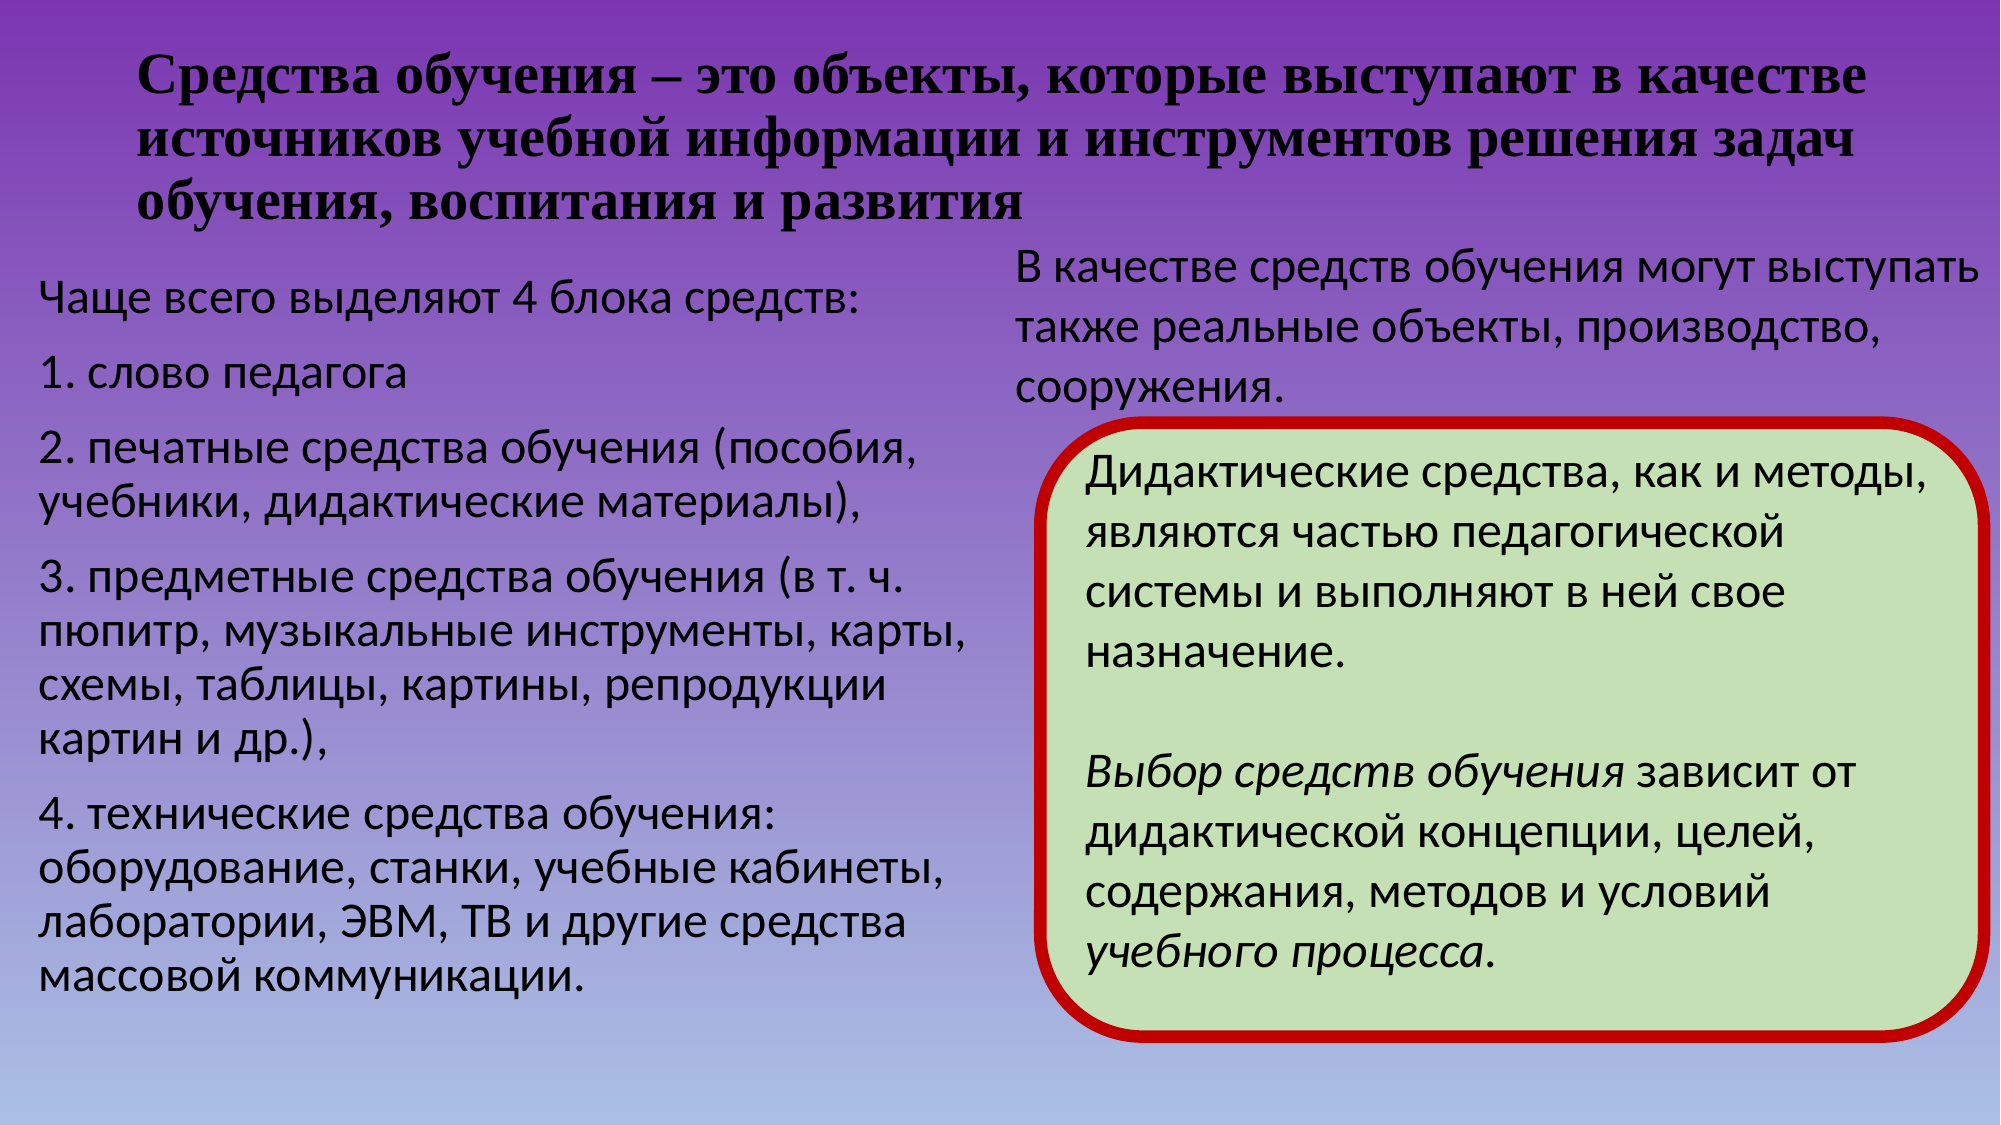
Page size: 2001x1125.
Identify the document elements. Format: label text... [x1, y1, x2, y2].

list Чаще всего выделяют 4 блока средств: 1. слово педагога 2. печатные средства обучения (пособия, учебники, дидактические материалы), 3. предметные средства обучения (в т. ч. пюпитр, музыкальные инструменты, карты, схемы, таблицы, картины, репродукции картин и др.), 4. технические средства обучения: оборудование, станки, учебные кабинеты, лаборатории, ЭВМ, ТВ и другие средства массовой коммуникации. [23, 263, 1001, 829]
title Средства обучения – это объекты, которые выступают в качестве источников учебной информации и инструментов решения задач обучения, воспитания и развития [121, 51, 1926, 225]
text_box Дидактические средства, как и методы, являются частью педагогической системы и выполняют в ней свое назначение. Выбор средств обучения зависит от дидактической концепции, целей, содержания, методов и условий учебного процесса. [1039, 421, 1986, 1038]
text_box В качестве средств обучения могут выступать также реальные объекты, производство, сооружения. [1000, 224, 2000, 465]
